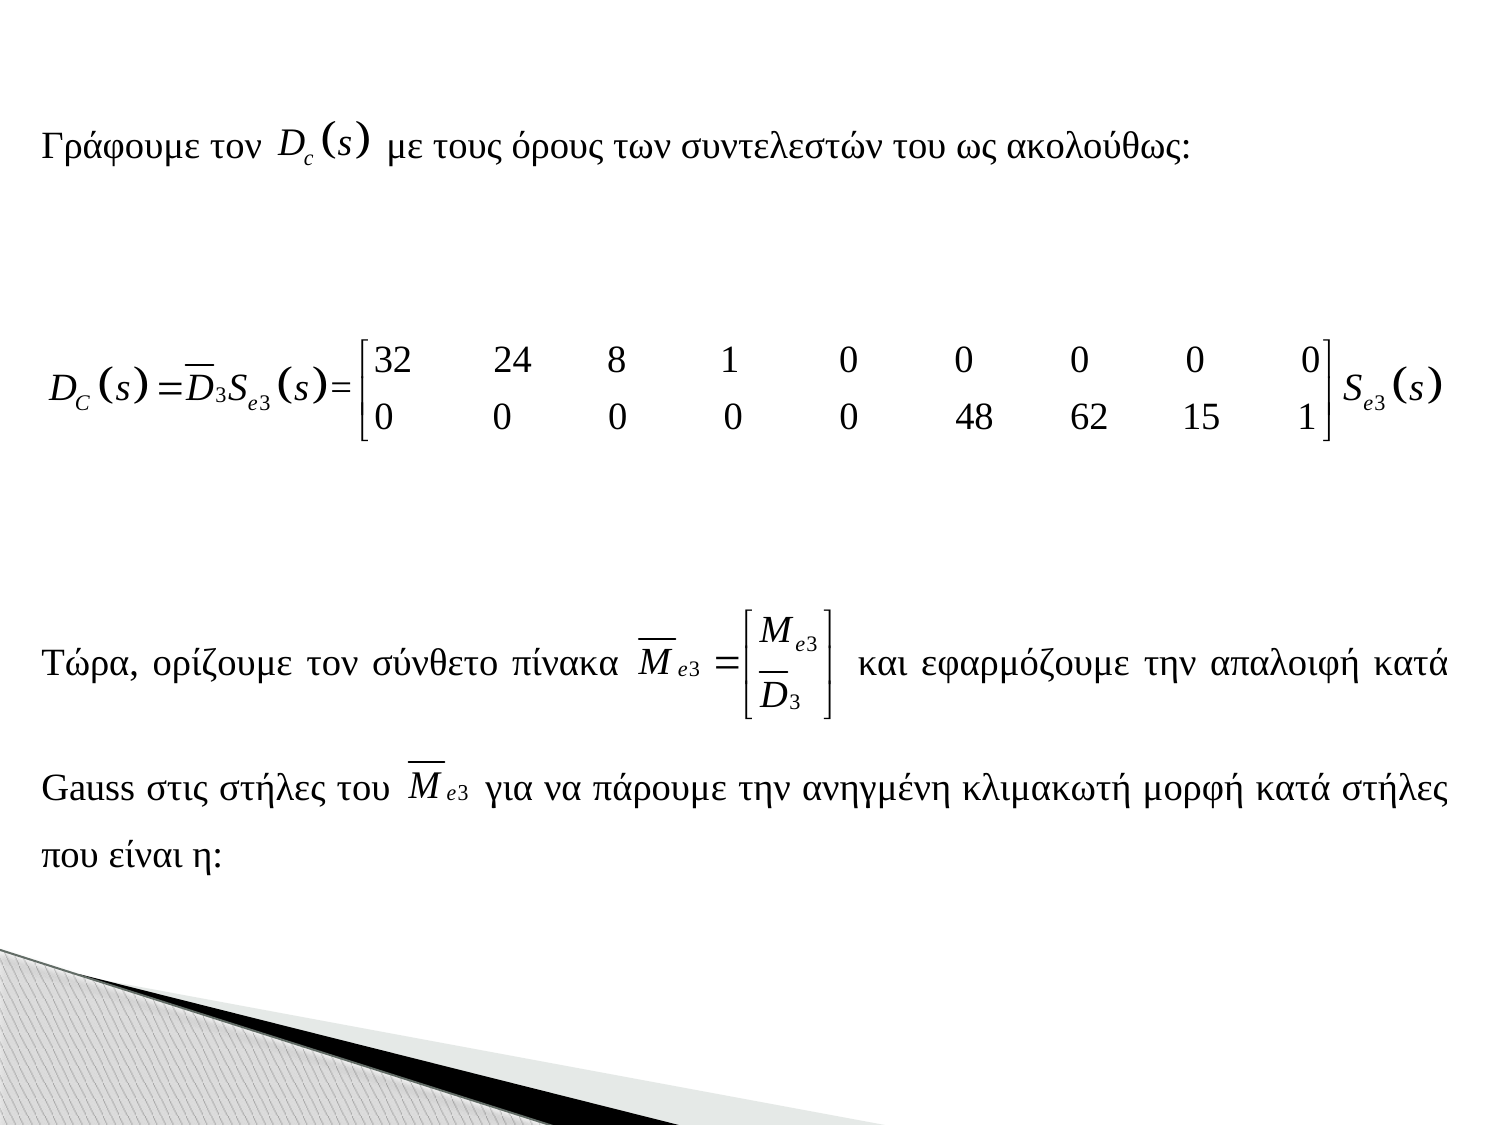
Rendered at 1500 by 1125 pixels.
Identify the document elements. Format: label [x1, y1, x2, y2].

picture [41, 113, 1448, 930]
